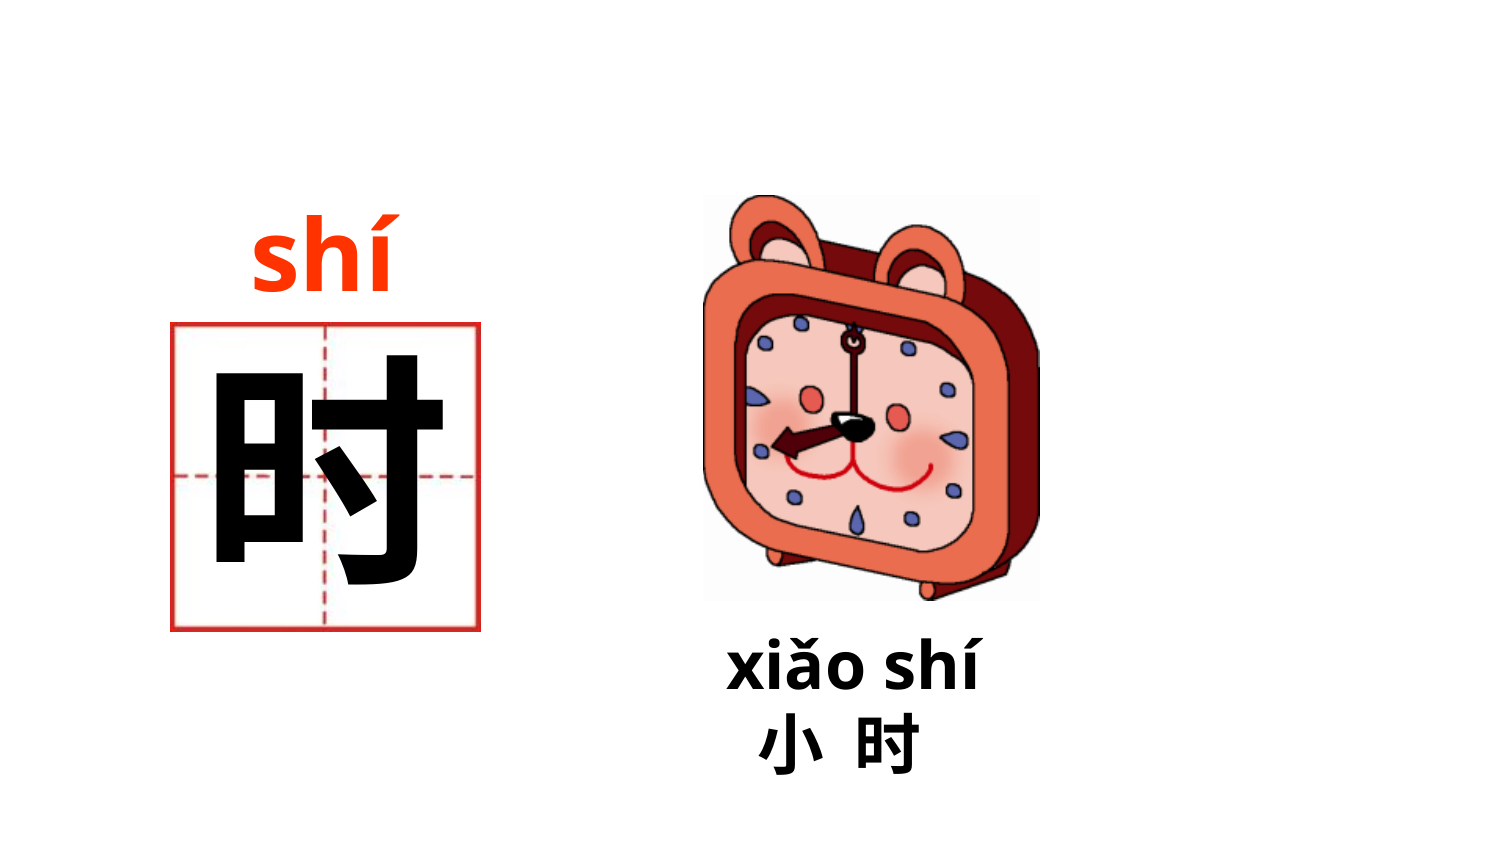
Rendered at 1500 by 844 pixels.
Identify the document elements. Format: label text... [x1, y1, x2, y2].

text_box shí [235, 184, 412, 308]
text_box xiǎo shí 小 时 [711, 615, 997, 790]
picture [703, 195, 1040, 601]
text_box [170, 308, 481, 632]
